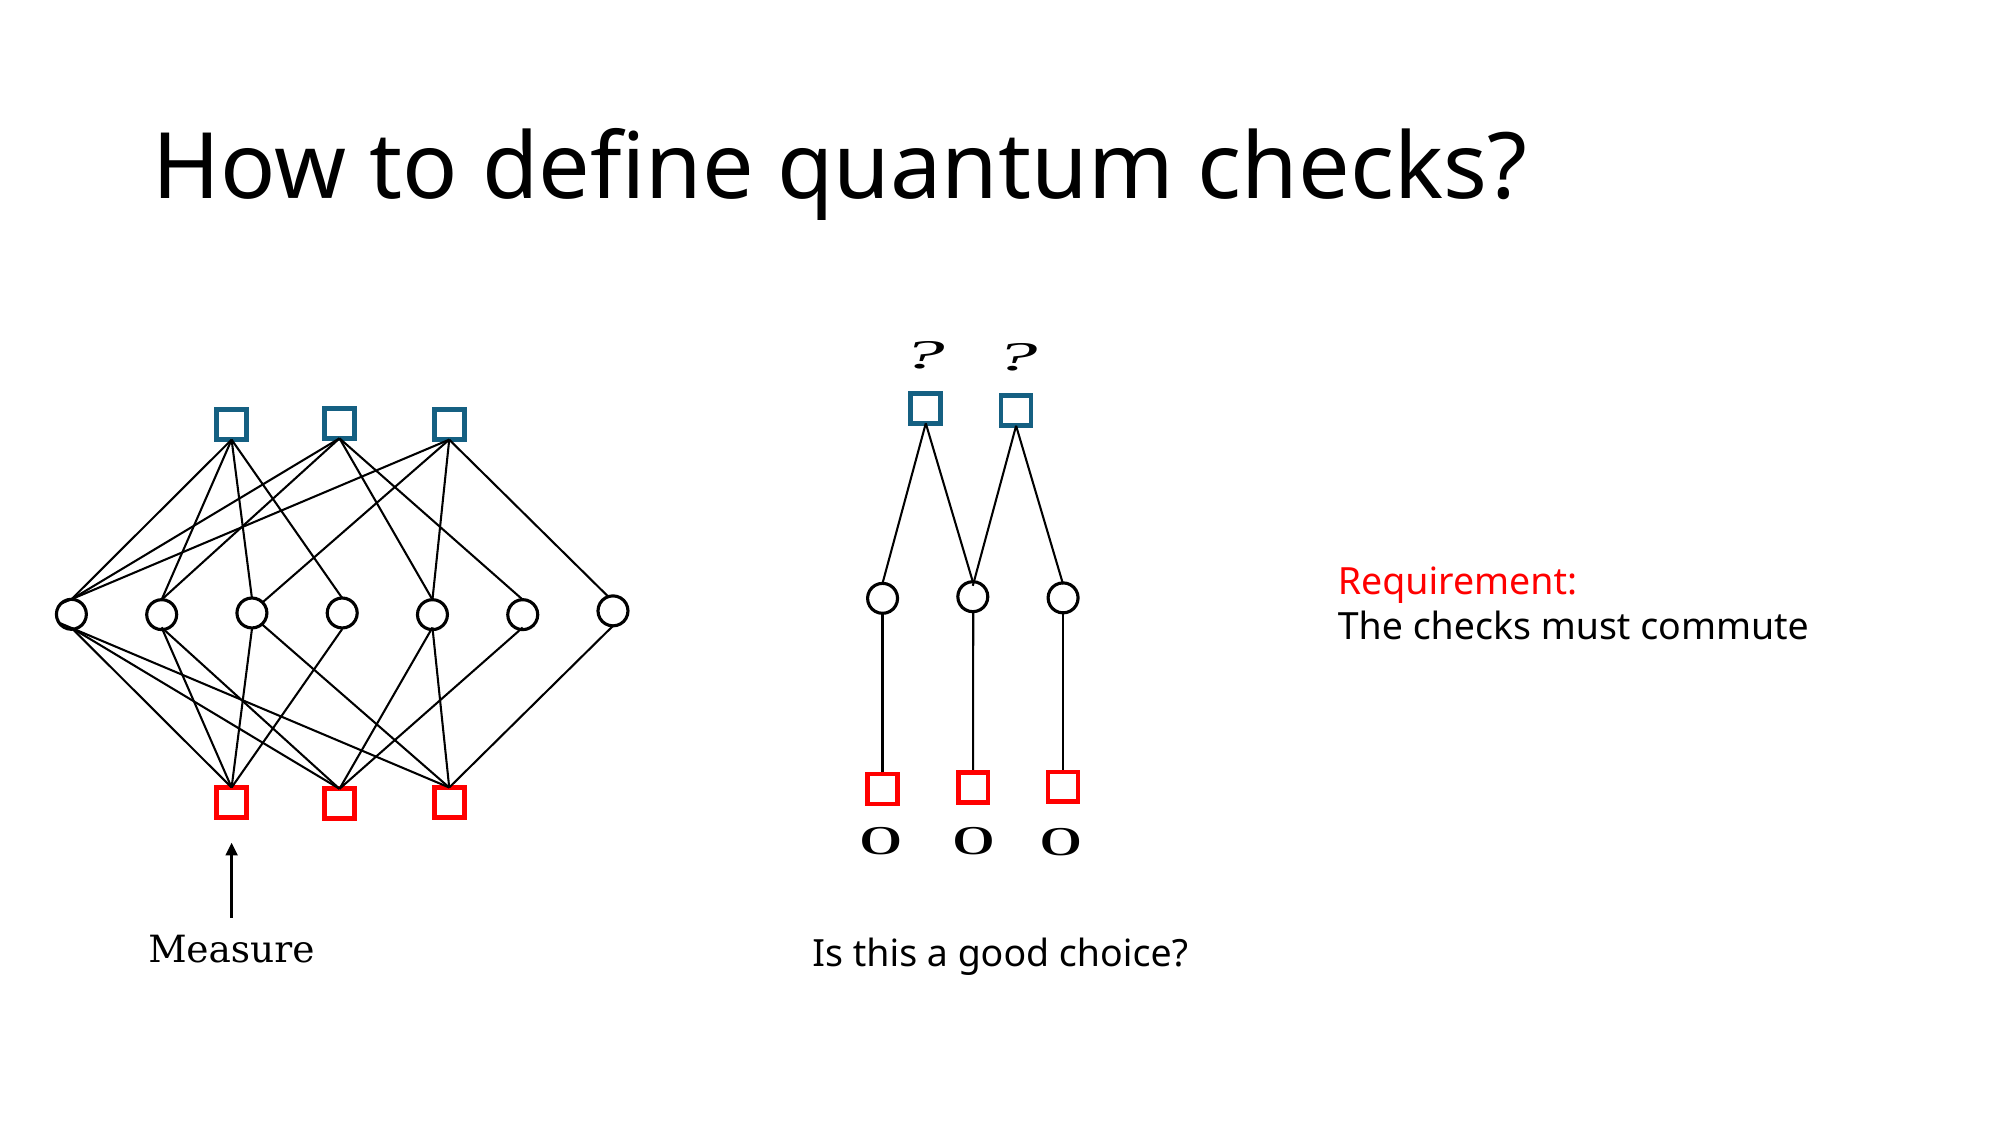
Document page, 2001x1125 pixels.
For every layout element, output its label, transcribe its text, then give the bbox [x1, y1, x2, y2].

text_box Requirement: The checks must commute [1323, 549, 1825, 655]
text_box Is this a good choice? [797, 921, 1235, 982]
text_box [867, 392, 1079, 805]
title How to define quantum checks? [137, 59, 1863, 278]
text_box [52, 407, 629, 1025]
